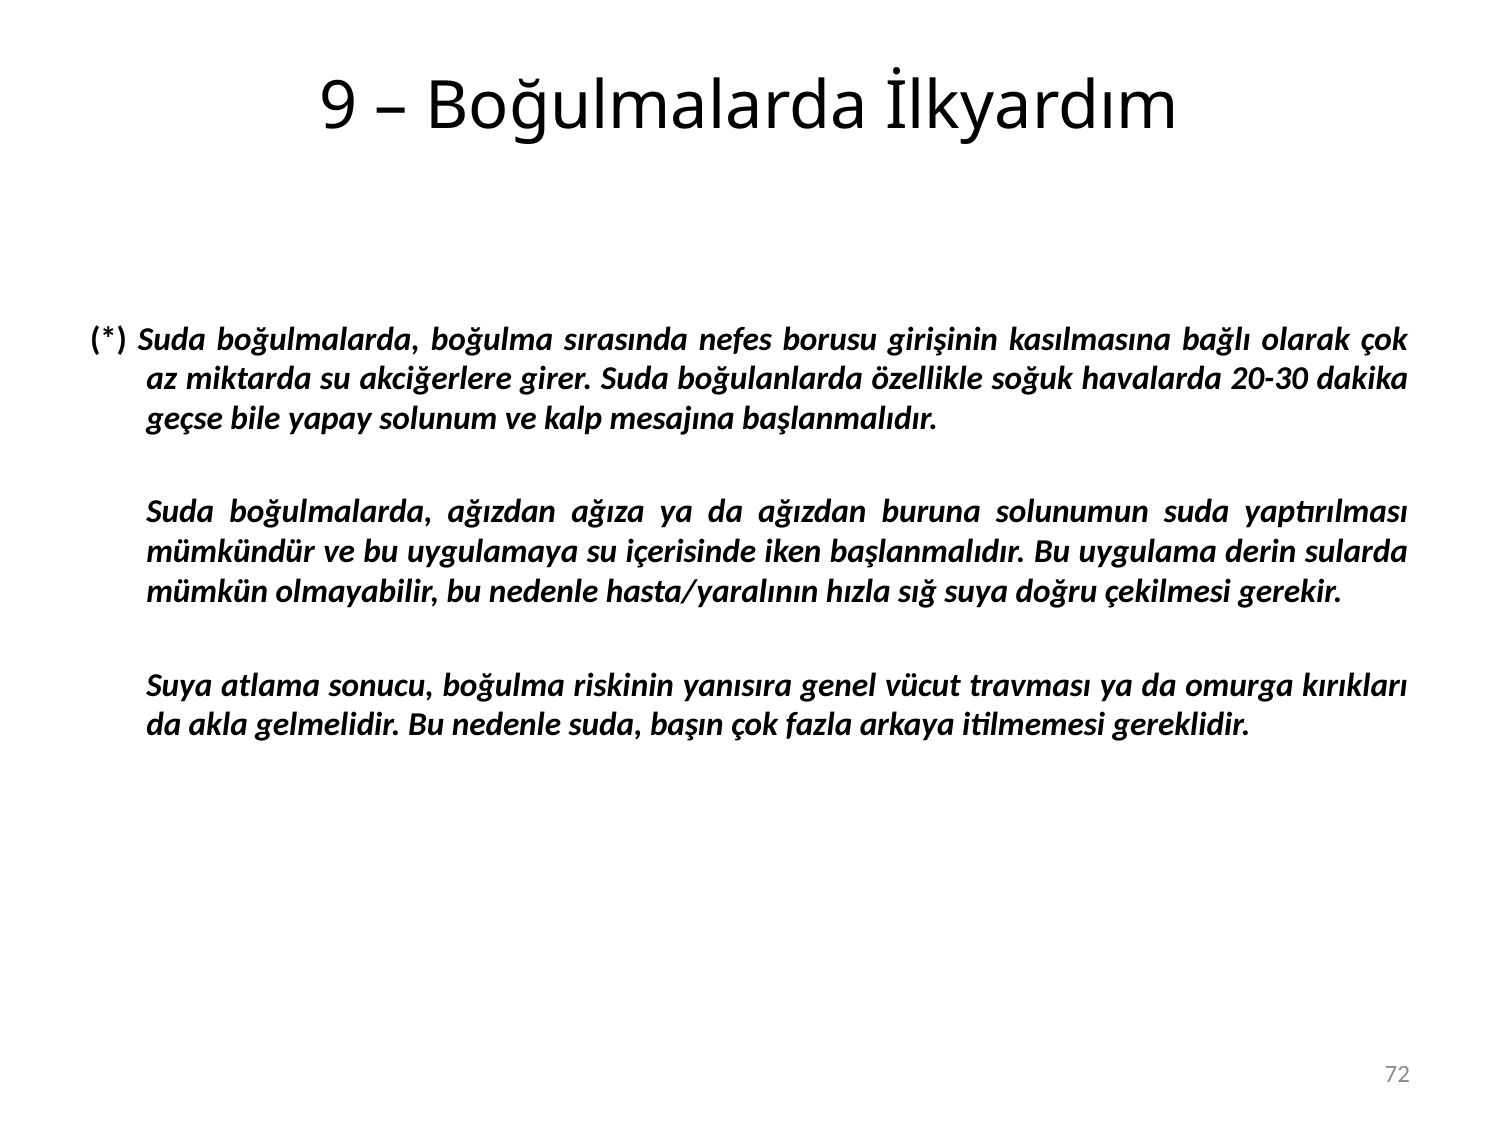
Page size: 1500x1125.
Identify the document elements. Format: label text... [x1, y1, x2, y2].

list (*) Suda boğulmalarda, boğulma sırasında nefes borusu girişinin kasılmasına bağlı olarak çok az miktarda su akciğerlere girer. Suda boğulanlarda özellikle soğuk havalarda 20-30 dakika geçse bile yapay solunum ve kalp mesajına başlanmalıdır. Suda boğulmalarda, ağızdan ağıza ya da ağızdan buruna solunumun suda yaptırılması mümkündür ve bu uygulamaya su içerisinde iken başlanmalıdır. Bu uygulama derin sularda mümkün olmayabilir, bu nedenle hasta/yaralının hızla sığ suya doğru çekilmesi gerekir. Suya atlama sonucu, boğulma riskinin yanısıra genel vücut travması ya da omurga kırıkları da akla gelmelidir. Bu nedenle suda, başın çok fazla arkaya itilmemesi gereklidir. [75, 262, 1425, 1005]
title 9 – Boğulmalarda İlkyardım [49, 19, 1450, 185]
slide_number 72 [1074, 1042, 1425, 1103]
